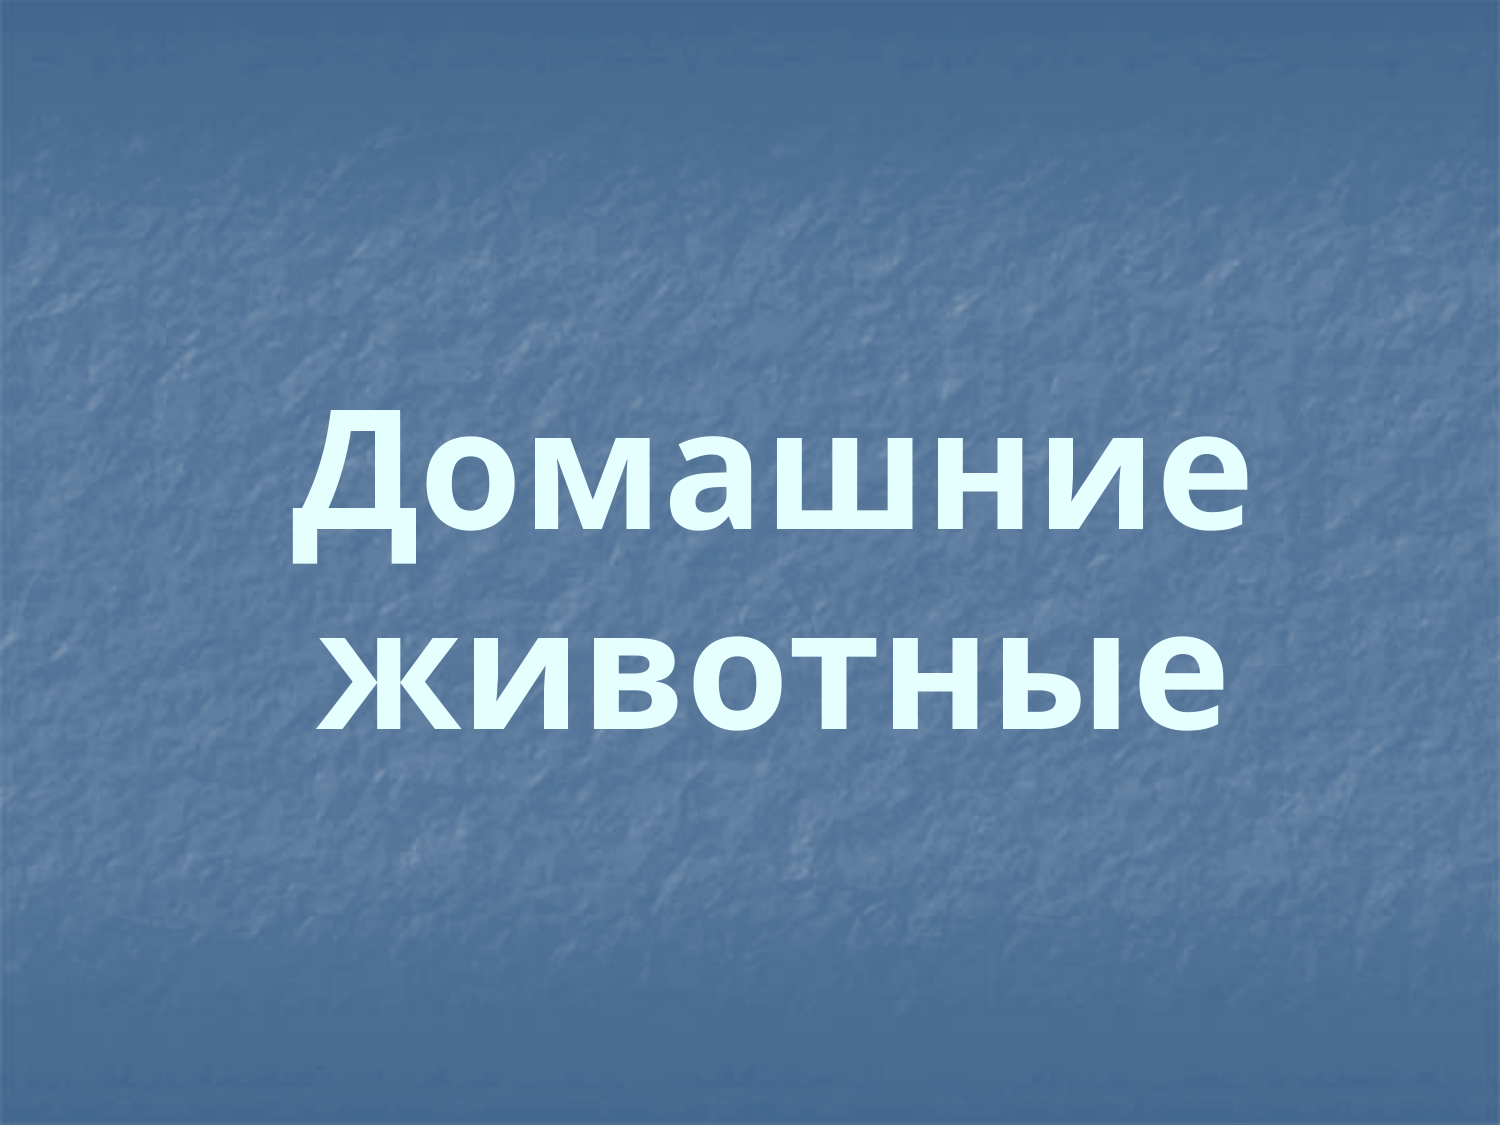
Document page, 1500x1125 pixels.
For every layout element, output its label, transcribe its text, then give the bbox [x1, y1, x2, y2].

title Домашние животные [112, 89, 1436, 1036]
